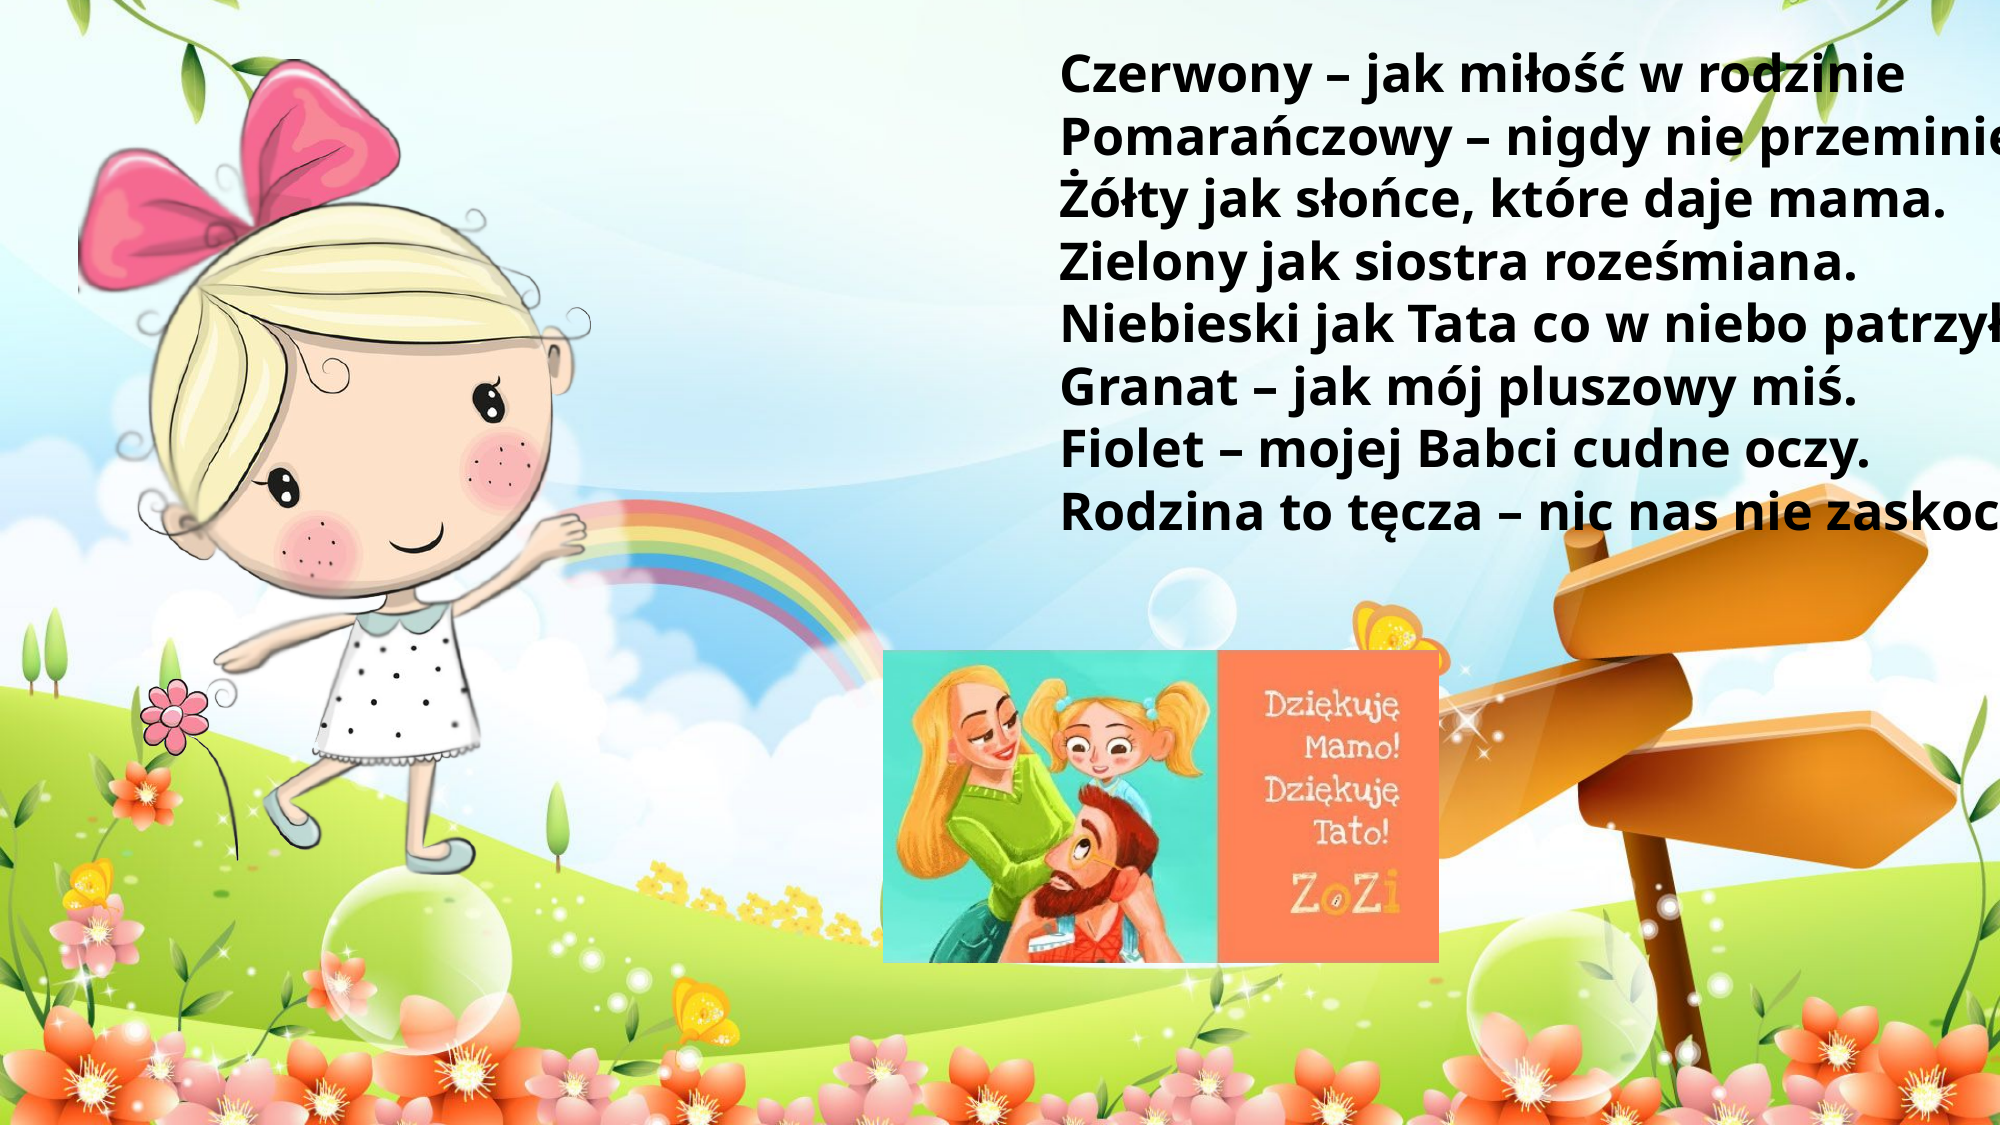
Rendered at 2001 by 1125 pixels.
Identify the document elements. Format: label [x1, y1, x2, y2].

picture [0, 0, 2000, 1125]
text_box [882, 649, 1440, 964]
